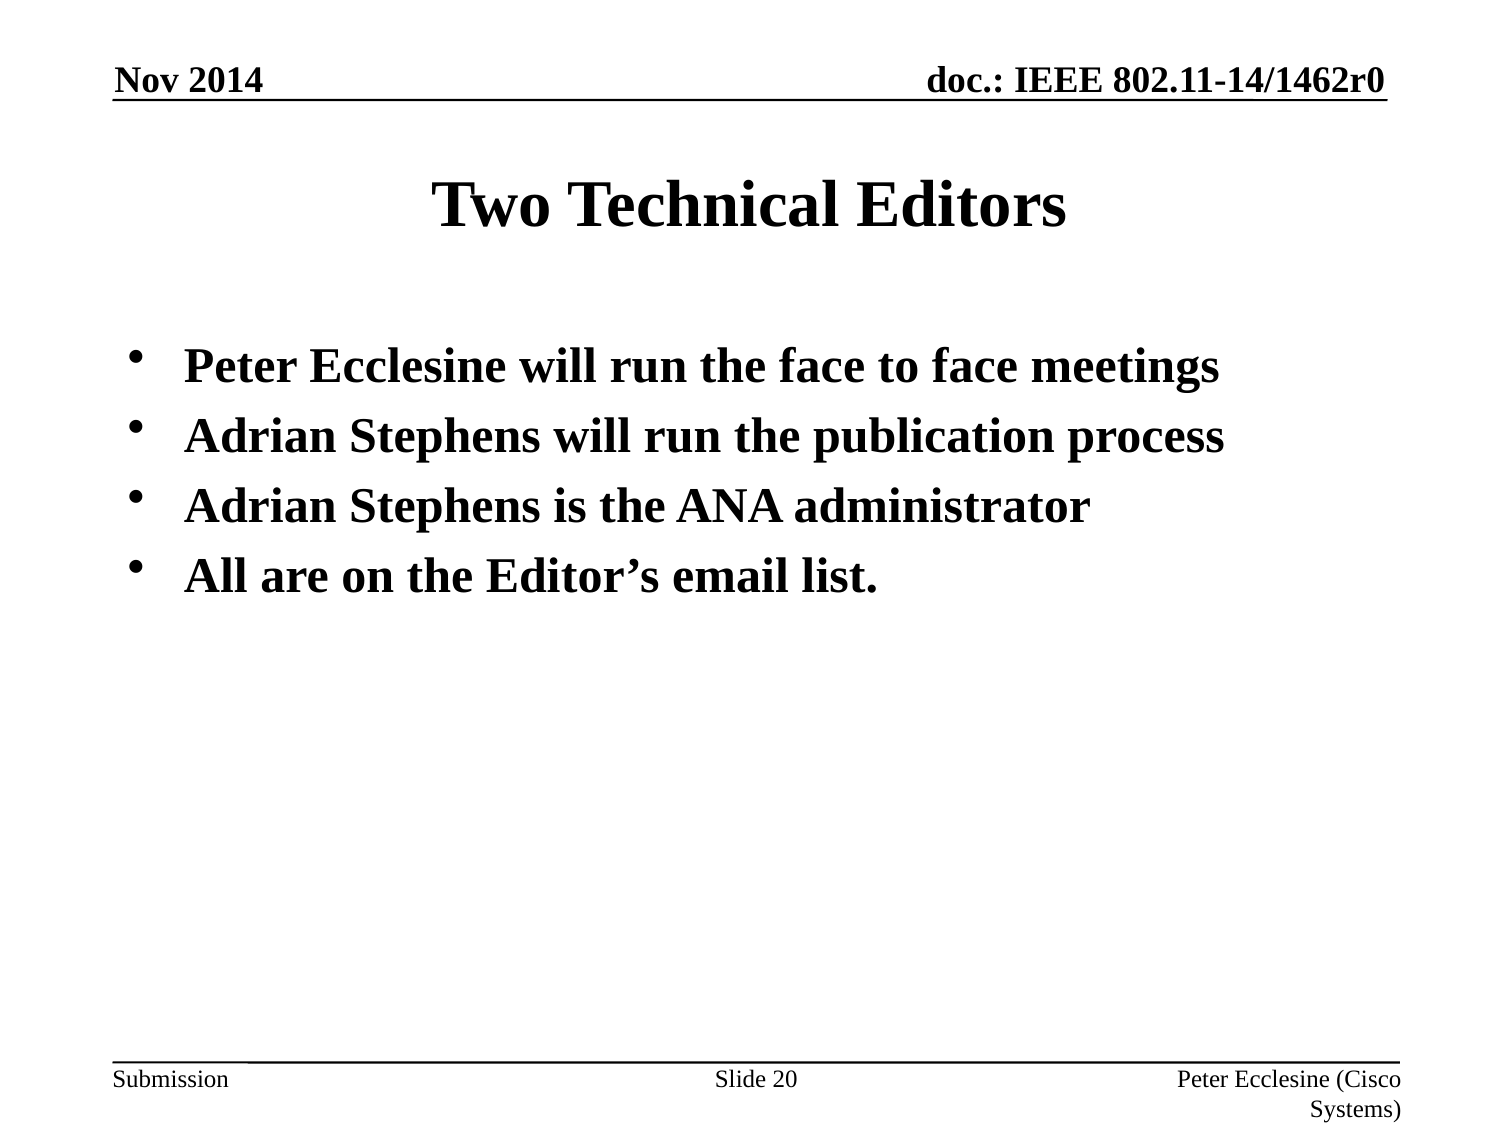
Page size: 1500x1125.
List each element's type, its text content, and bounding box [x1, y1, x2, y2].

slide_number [114, 54, 272, 101]
title Two Technical Editors [112, 112, 1388, 288]
list Peter Ecclesine will run the face to face meetings Adrian Stephens will run the publication process Adrian Stephens is the ANA administrator All are on the Editor’s email list. [112, 324, 1388, 1001]
footer Peter Ecclesine (Cisco Systems) [1164, 1061, 1402, 1093]
slide_number Slide 20 [712, 1061, 800, 1093]
